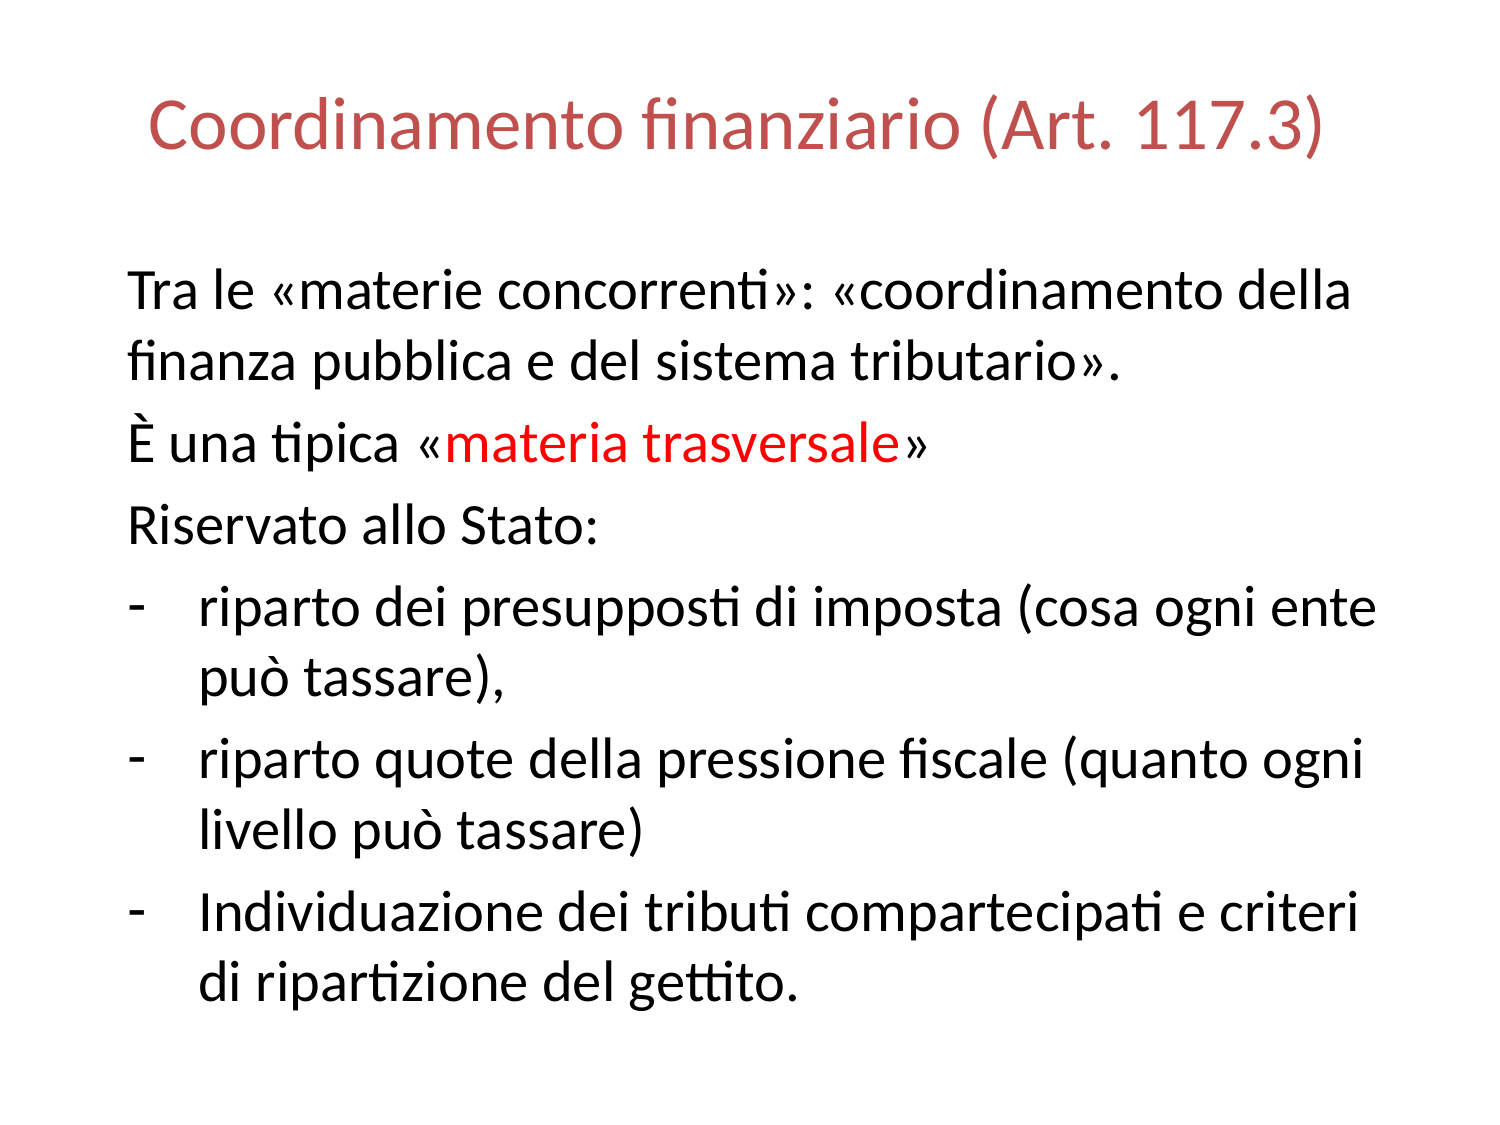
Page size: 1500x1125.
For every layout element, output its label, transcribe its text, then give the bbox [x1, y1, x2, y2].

title Coordinamento finanziario (Art. 117.3) [100, 66, 1376, 173]
subtitle Tra le «materie concorrenti»: «coordinamento della finanza pubblica e del sistema tributario». È una tipica «materia trasversale» Riservato allo Stato: riparto dei presupposti di imposta (cosa ogni ente può tassare), riparto quote della pressione fiscale (quanto ogni livello può tassare) Individuazione dei tributi compartecipati e criteri di ripartizione del gettito. [112, 243, 1412, 1024]
